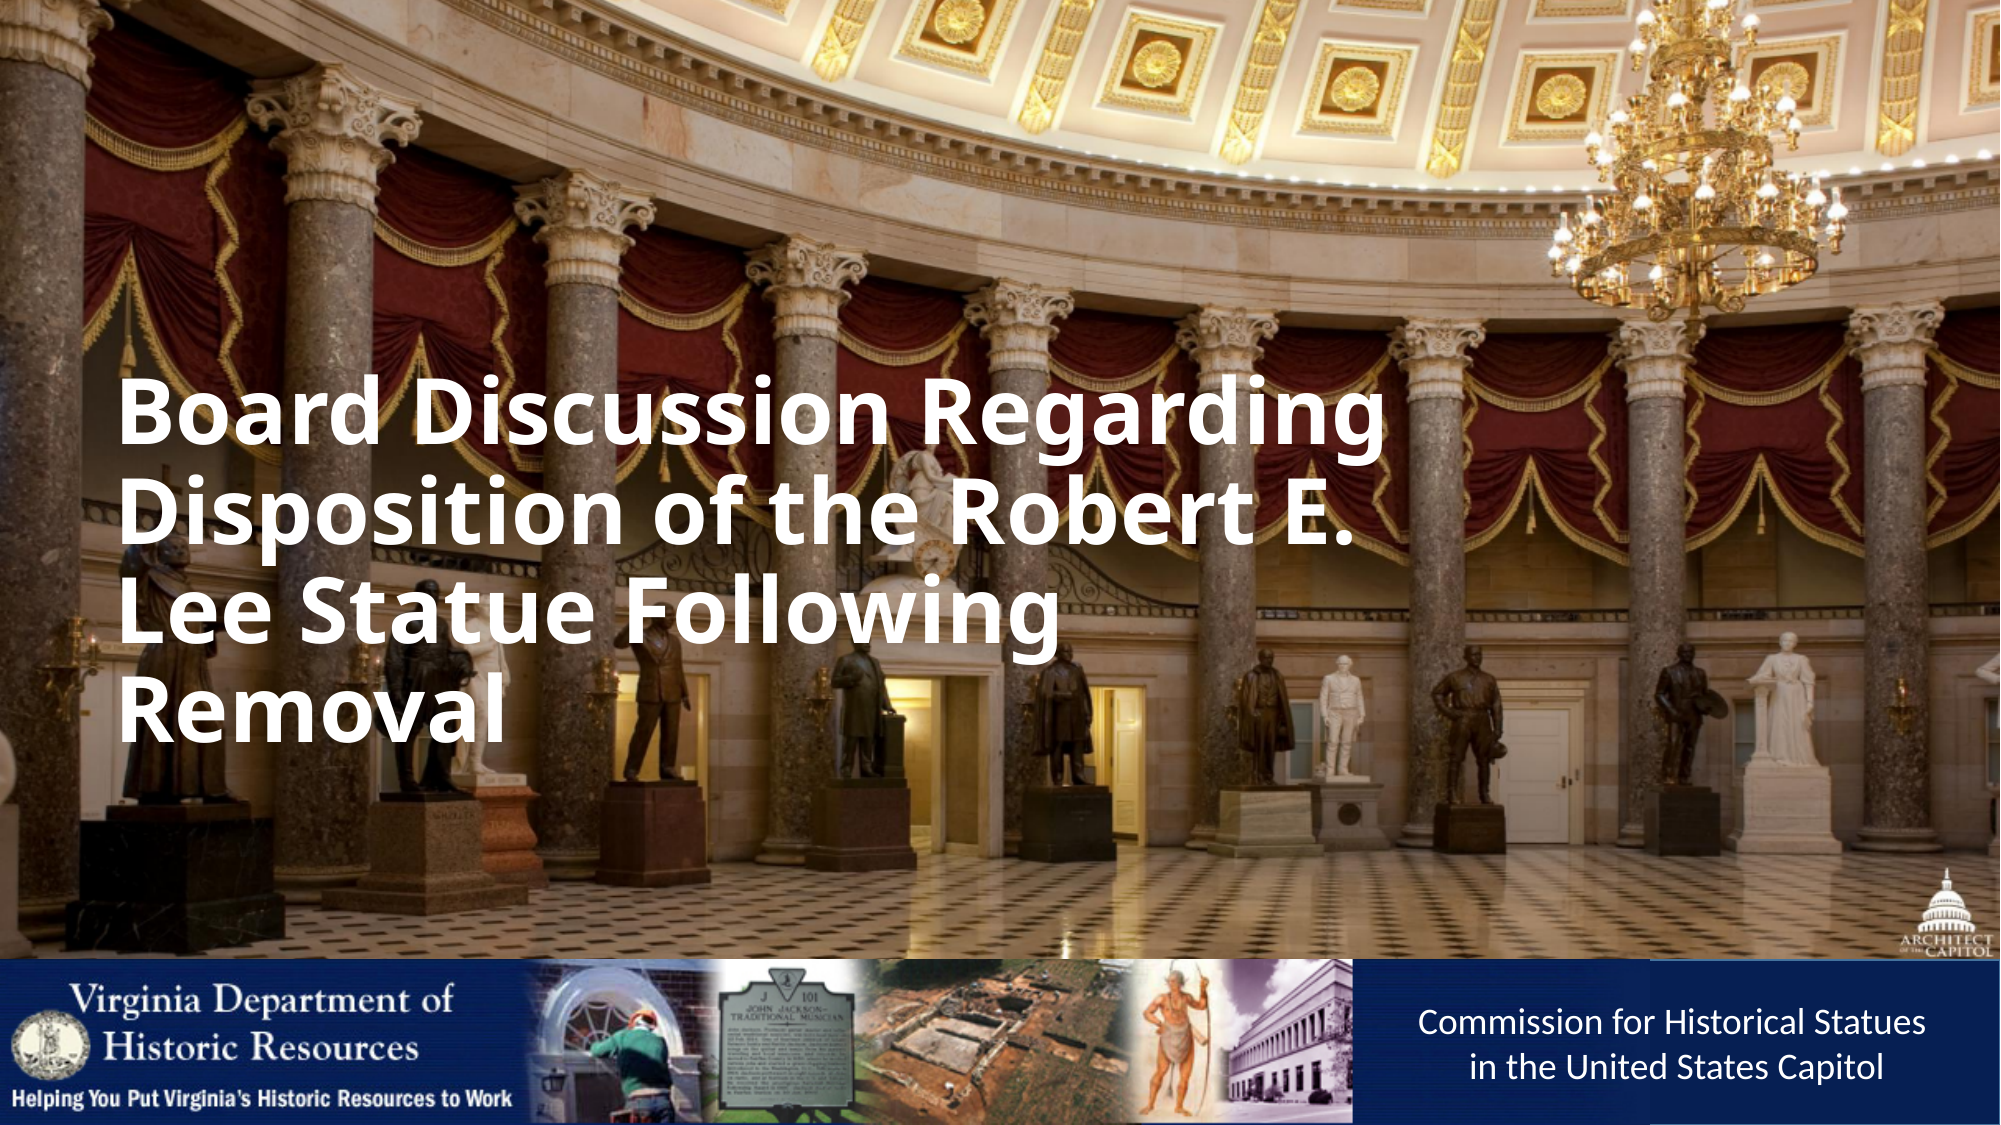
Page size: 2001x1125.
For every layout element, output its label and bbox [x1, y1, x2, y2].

text_box [0, 959, 2000, 1125]
picture [0, 0, 2000, 959]
